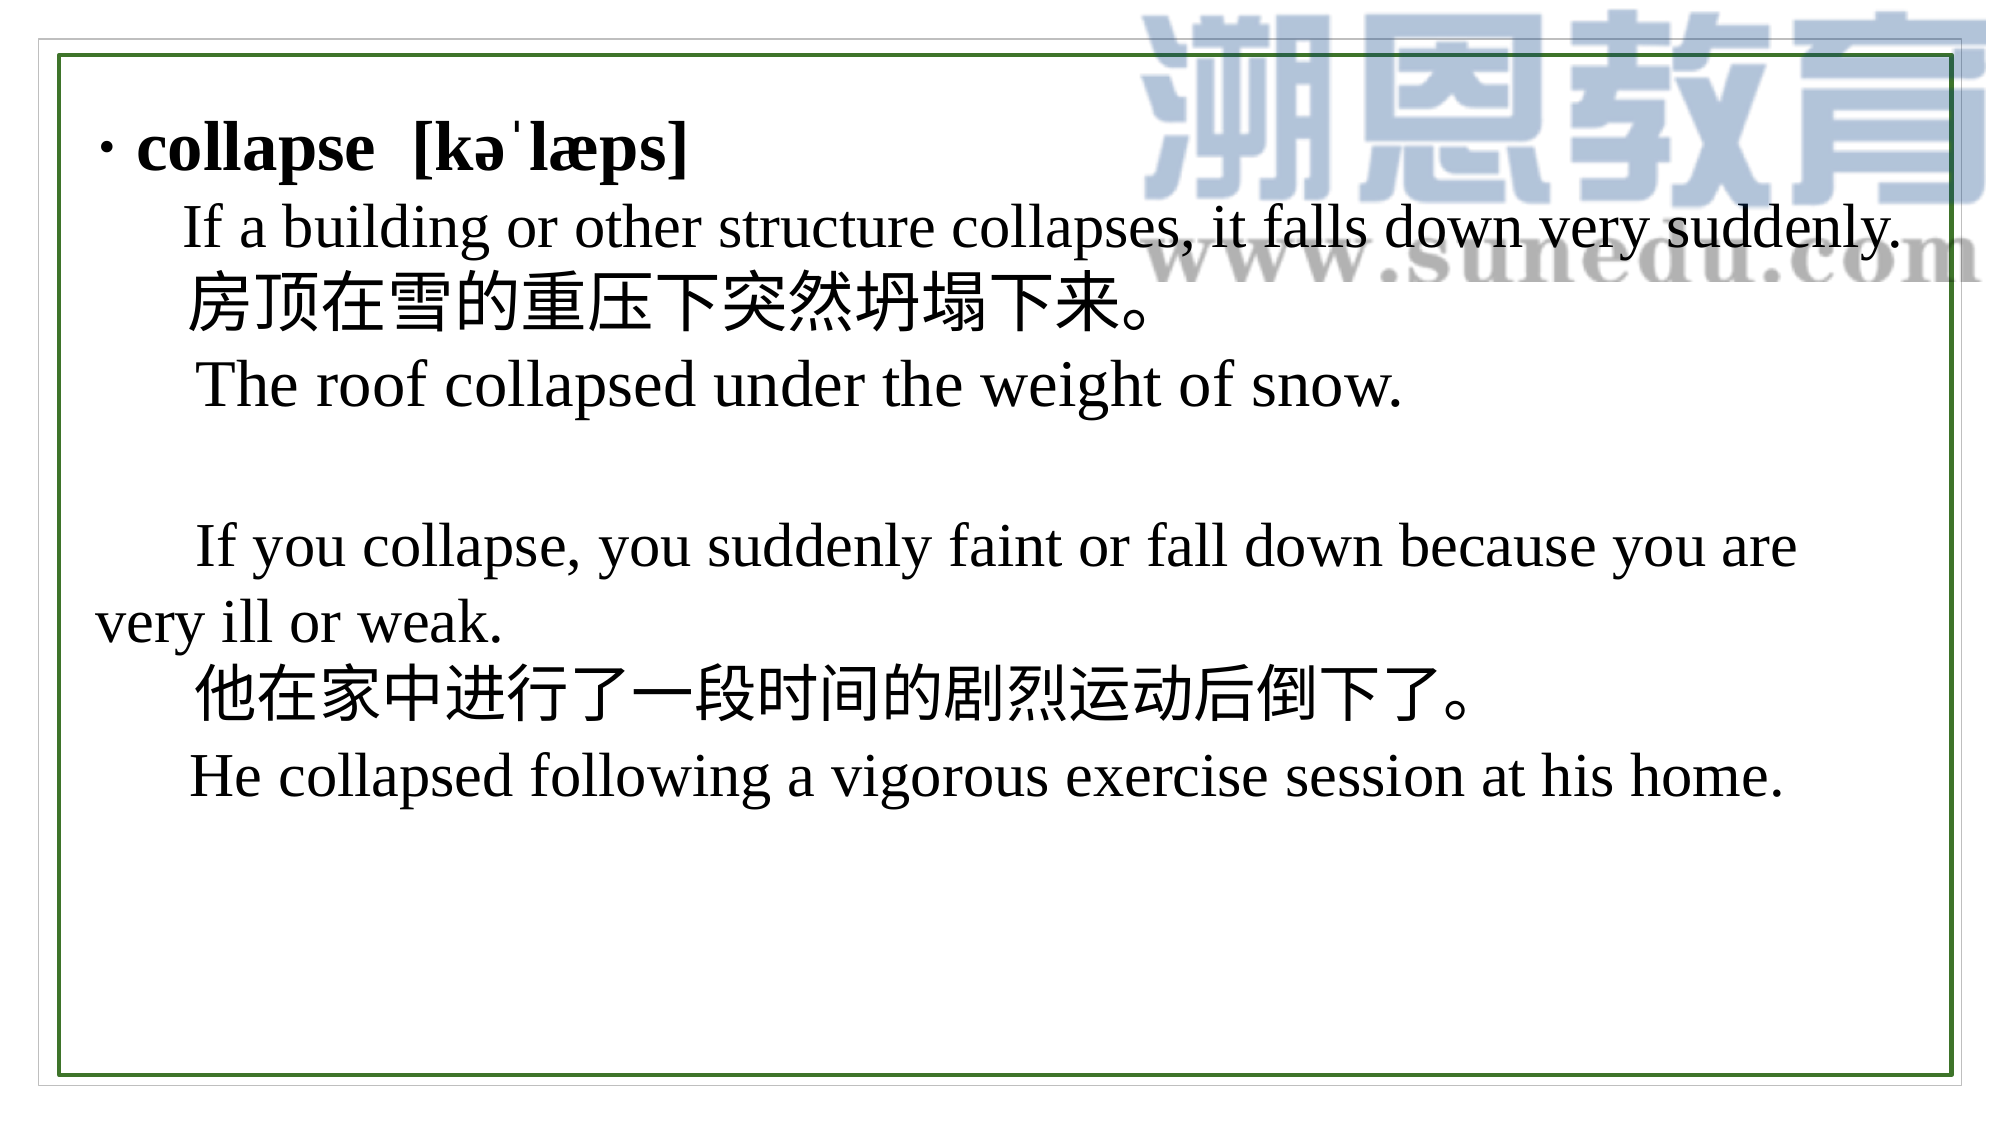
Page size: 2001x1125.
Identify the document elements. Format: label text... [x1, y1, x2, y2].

text_box [58, 54, 1953, 1076]
text_box · collapse [kəˈlæps] If a building or other structure collapses, it falls down very suddenly. 房顶在雪的重压下突然坍塌下来。 The roof collapsed under the weight of snow. If you collapse, you suddenly faint or fall down because you are very ill or weak. 他在家中进行了一段时间的剧烈运动后倒下了。 He collapsed following a vigorous exercise session at his home. [80, 49, 1931, 897]
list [1137, 7, 1986, 283]
